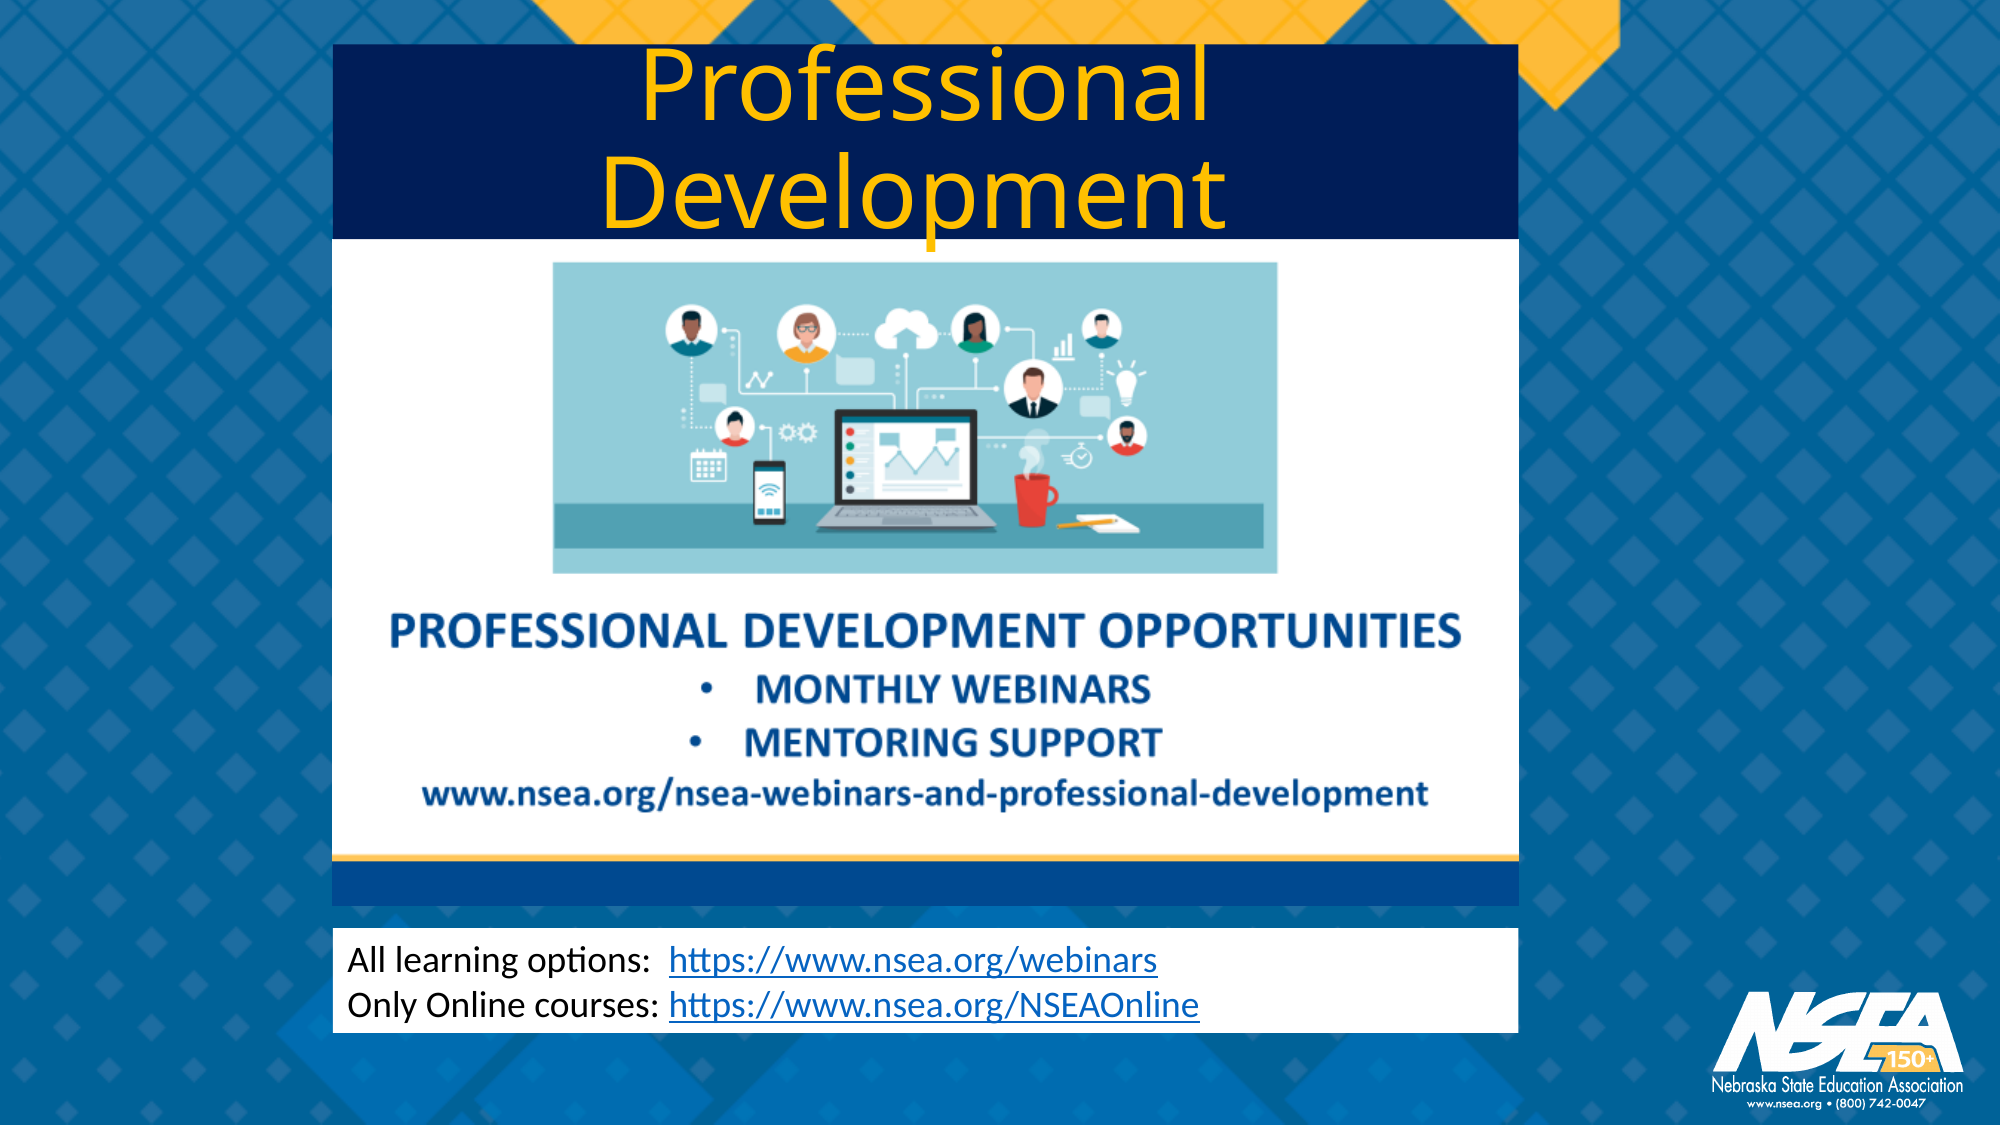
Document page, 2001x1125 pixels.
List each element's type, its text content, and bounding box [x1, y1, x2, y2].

picture [0, 0, 2000, 1125]
text_box All learning options: https://www.nsea.org/webinars Only Online courses: https://www.nsea.org/NSEAOnline [332, 928, 1519, 1033]
title Professional Development [332, 44, 1519, 239]
